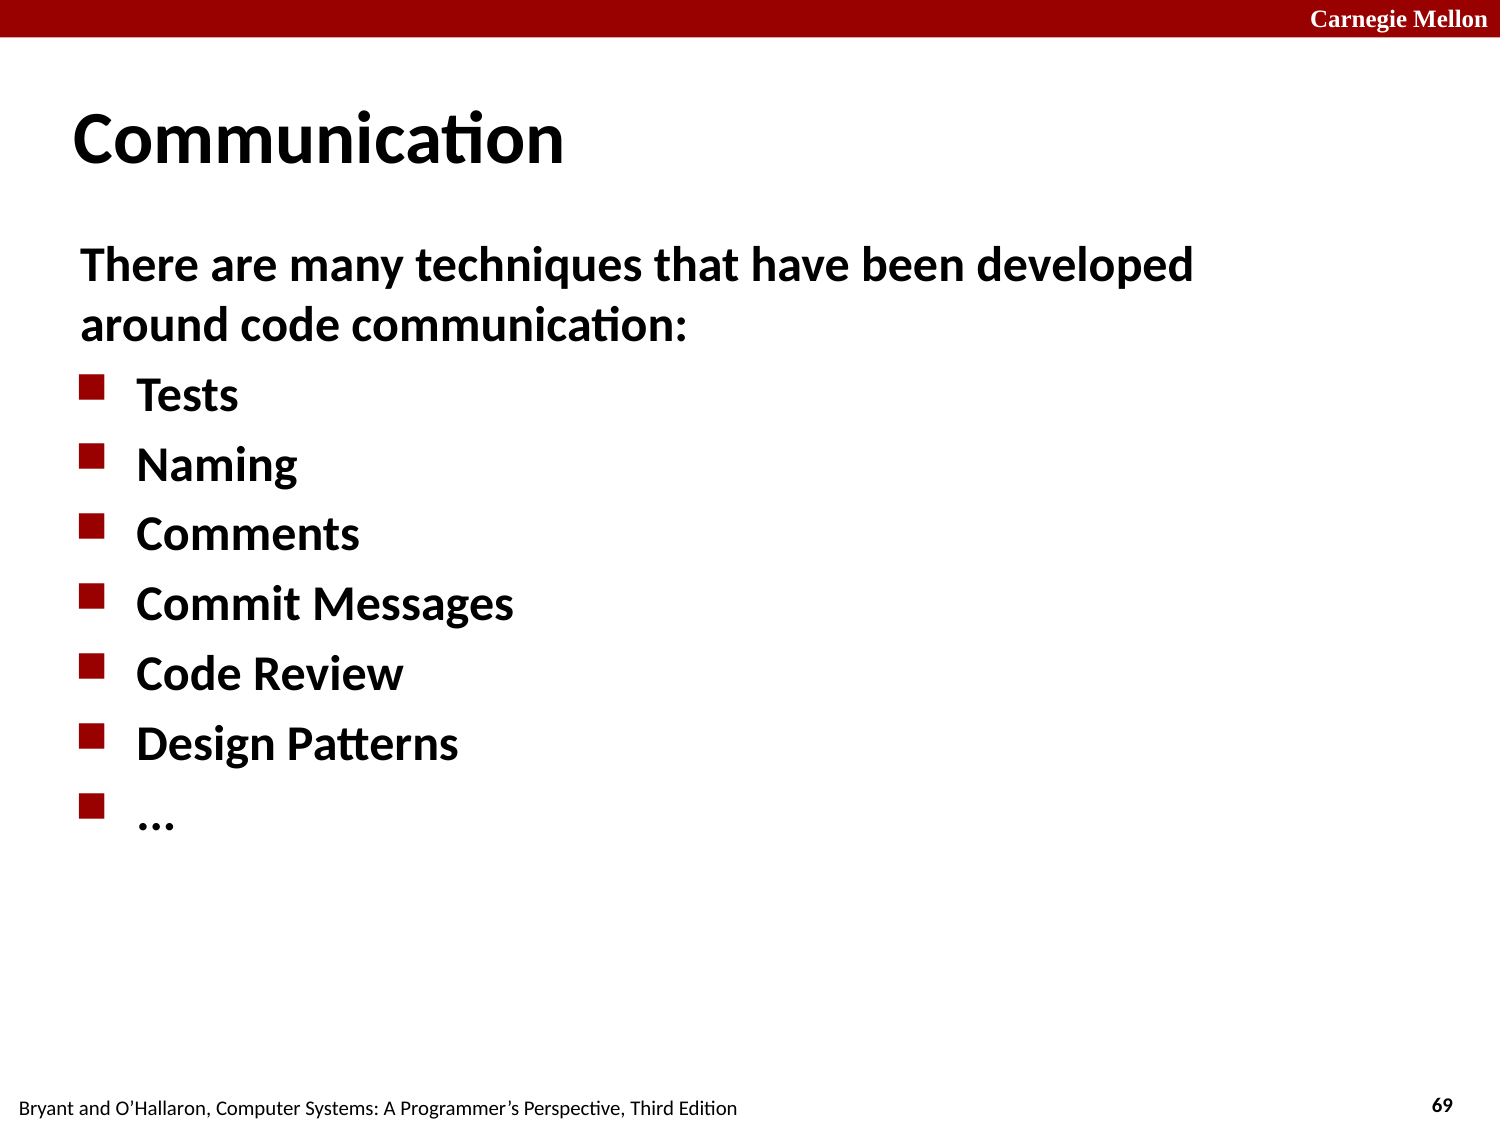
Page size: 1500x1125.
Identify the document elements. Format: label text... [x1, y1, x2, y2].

title Communication [58, 71, 1305, 197]
list There are many techniques that have been developed around code communication: Tests Naming Comments Commit Messages Code Review Design Patterns ... [64, 223, 1361, 1040]
